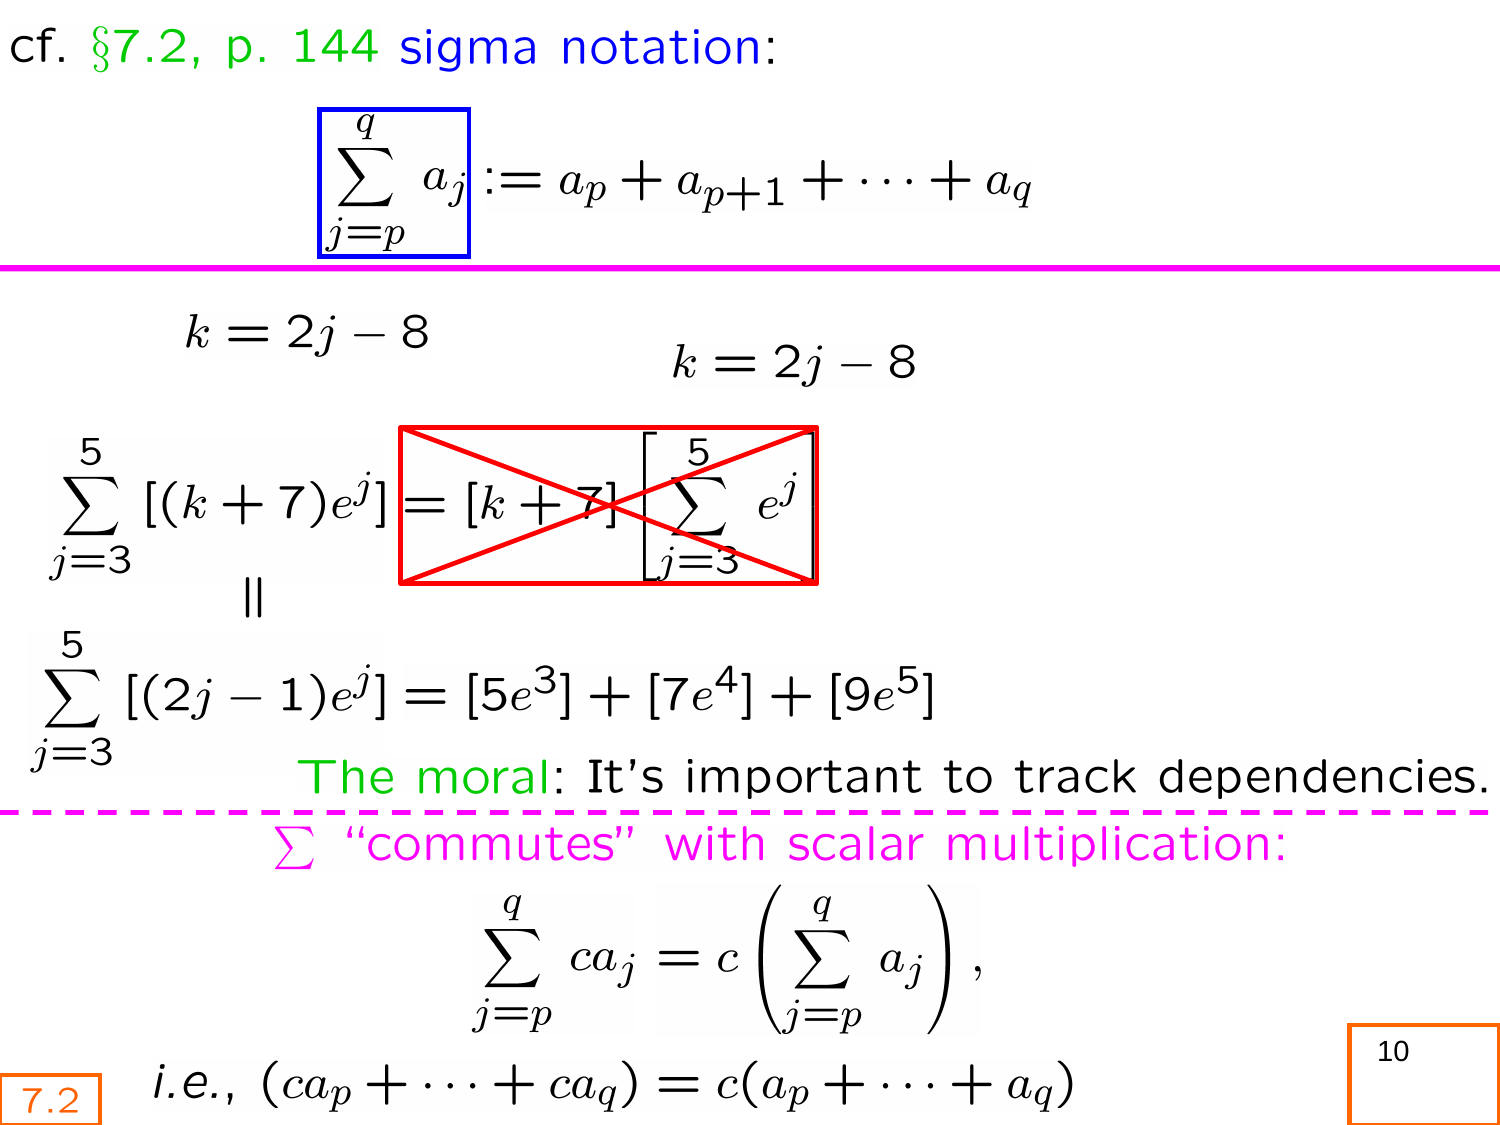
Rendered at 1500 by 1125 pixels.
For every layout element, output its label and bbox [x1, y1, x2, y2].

picture [152, 1059, 1074, 1113]
picture [274, 824, 1285, 871]
text_box [1349, 1025, 1500, 1125]
picture [471, 893, 635, 1035]
picture [27, 629, 562, 794]
text_box [400, 427, 818, 584]
picture [672, 342, 917, 389]
text_box [10, 24, 776, 74]
picture [185, 312, 430, 359]
picture [322, 112, 468, 255]
text_box [0, 1074, 100, 1125]
picture [403, 665, 934, 721]
picture [22, 1087, 78, 1113]
picture [485, 159, 1033, 213]
picture [47, 437, 386, 619]
picture [657, 883, 981, 1036]
picture [586, 759, 1488, 801]
